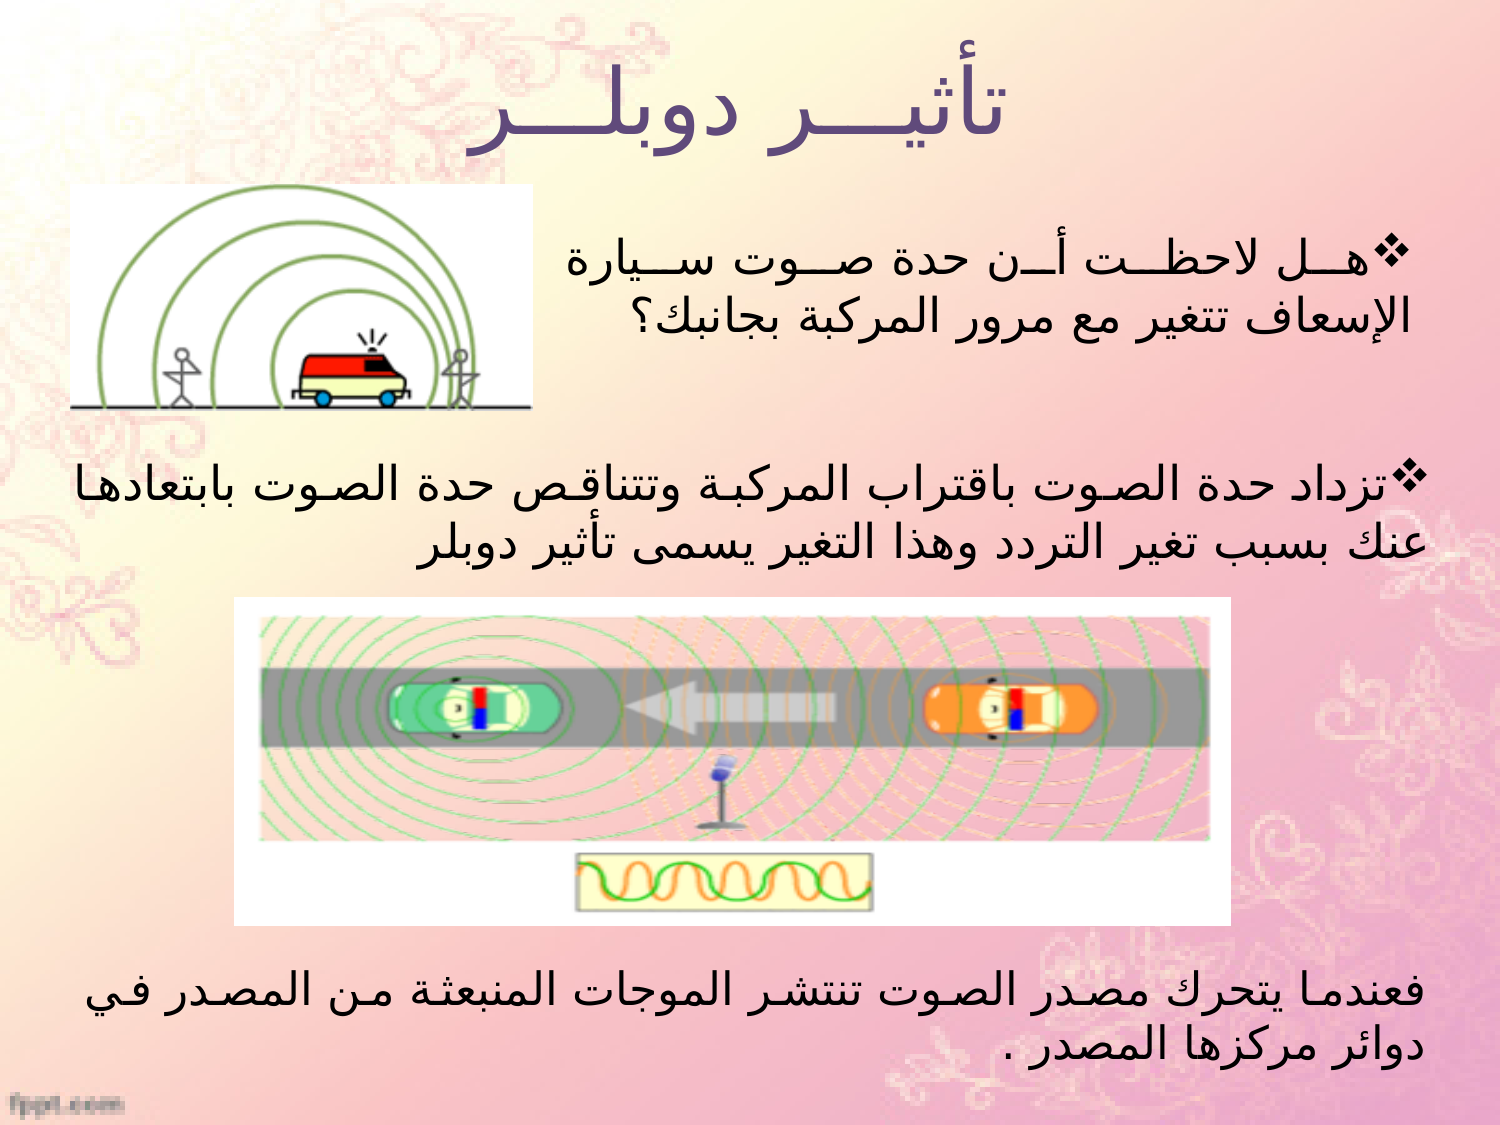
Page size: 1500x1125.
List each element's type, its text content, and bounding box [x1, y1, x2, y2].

text_box هل لاحظت أن حدة صوت سيارة الإسعاف تتغير مع مرور المركبة بجانبك؟ [550, 219, 1430, 350]
text_box تأثيـــر دوبلـــر [386, 35, 1094, 160]
text_box تزداد حدة الصوت باقتراب المركبة وتتناقص حدة الصوت بابتعادها عنك بسبب تغير التردد وهذا التغير يسمى تأثير دوبلر [58, 445, 1448, 576]
picture [0, 0, 1500, 1125]
text_box فعندما يتحرك مصدر الصوت تنتشر الموجات المنبعثة من المصدر في دوائر مركزها المصدر . [70, 951, 1442, 1077]
